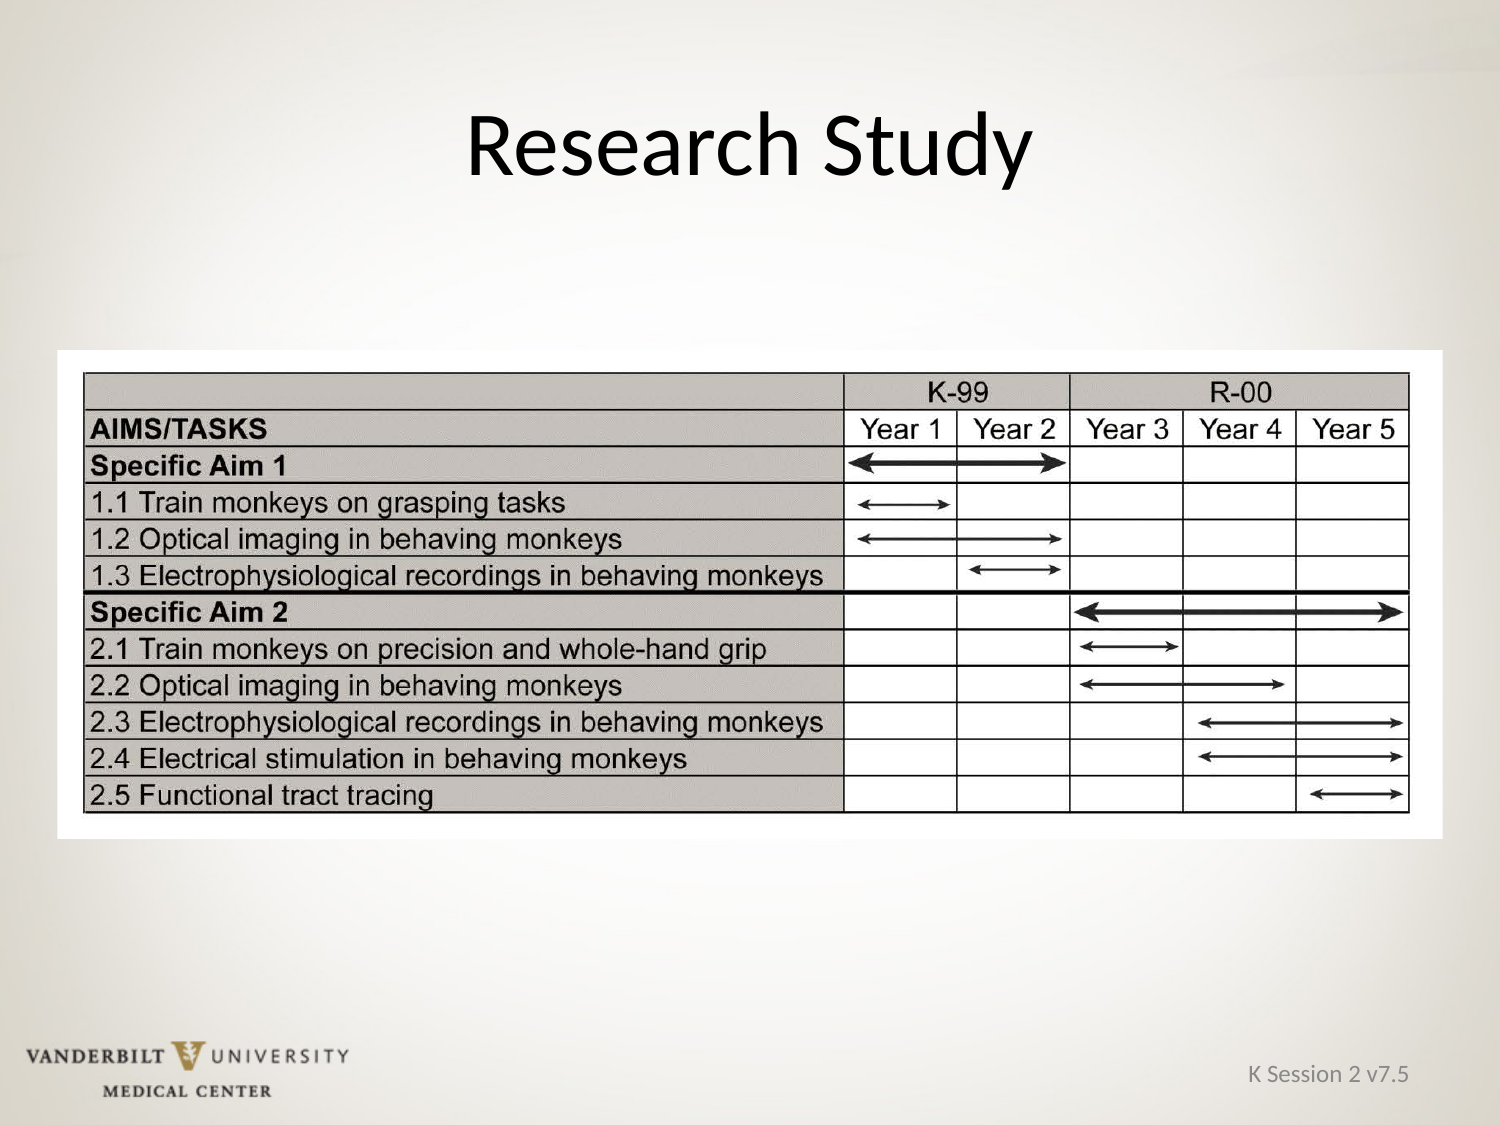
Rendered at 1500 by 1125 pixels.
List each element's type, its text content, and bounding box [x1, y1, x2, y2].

footer K Session 2 v7.5 [950, 1042, 1425, 1103]
picture [0, 0, 1500, 1125]
title Research Study [75, 45, 1425, 233]
